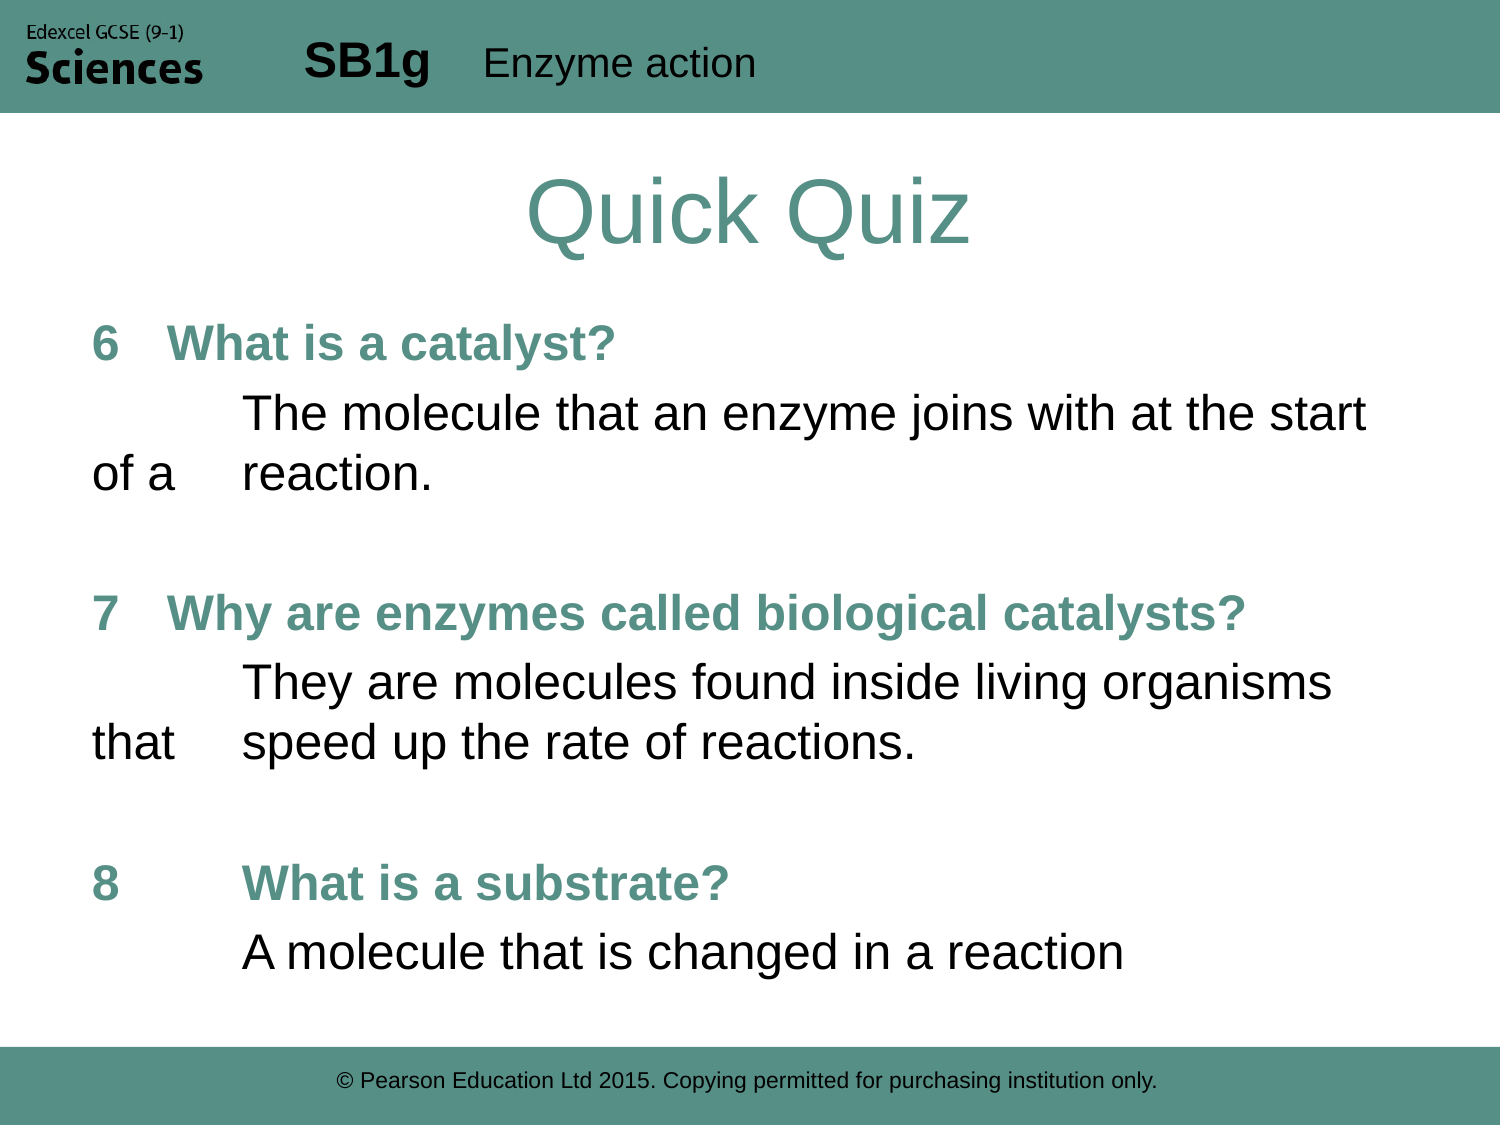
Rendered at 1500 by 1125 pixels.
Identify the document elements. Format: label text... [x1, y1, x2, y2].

picture [0, 0, 1500, 113]
footer © Pearson Education Ltd 2015. Copying permitted for purchasing institution only. [76, 1058, 1425, 1106]
list What is a catalyst? The molecule that an enzyme joins with at the start of a reaction. Why are enzymes called biological catalysts? They are molecules found inside living organisms that speed up the rate of reactions. 8 What is a substrate? A molecule that is changed in a reaction [76, 302, 1424, 998]
title Quick Quiz [75, 153, 1425, 260]
